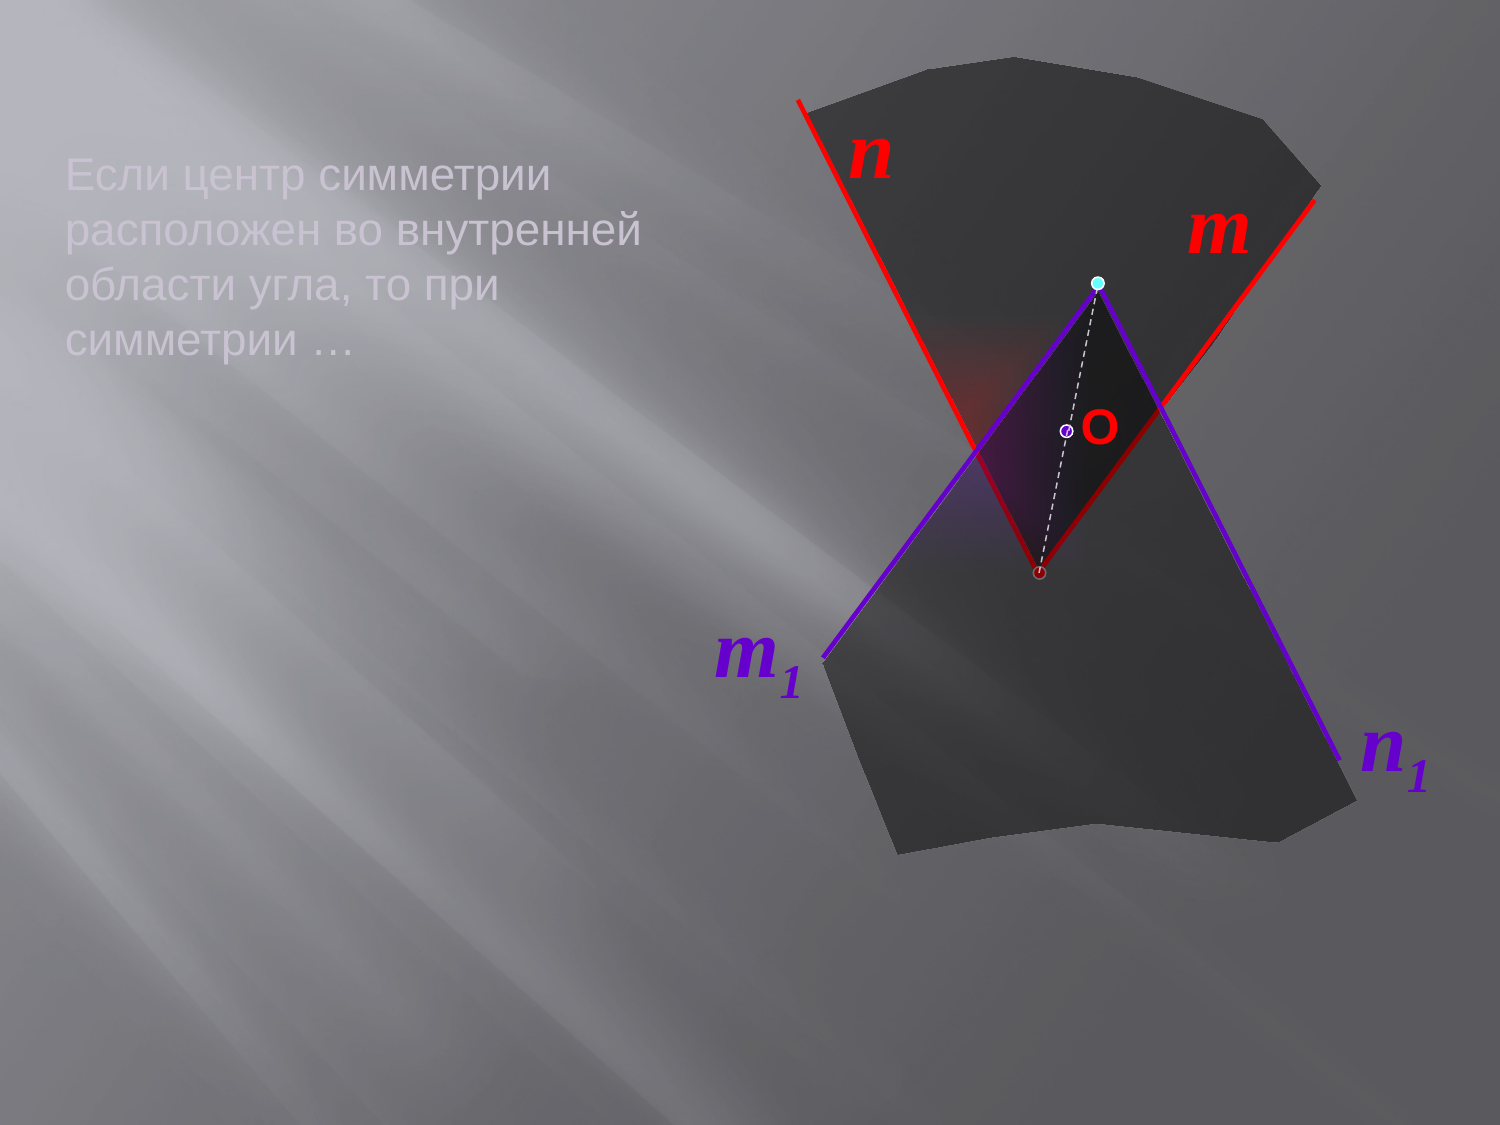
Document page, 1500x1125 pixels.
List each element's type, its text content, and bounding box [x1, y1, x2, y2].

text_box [1147, 387, 1151, 463]
text_box [854, 745, 1116, 855]
text_box [876, 56, 1321, 287]
text_box Если центр симметрии расположен во внутренней области угла, то при симметрии … [50, 137, 700, 373]
text_box m [1173, 162, 1268, 278]
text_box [797, 99, 1046, 286]
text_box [697, 286, 1099, 703]
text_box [1099, 287, 1449, 797]
text_box n [833, 87, 910, 99]
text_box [1038, 276, 1105, 574]
